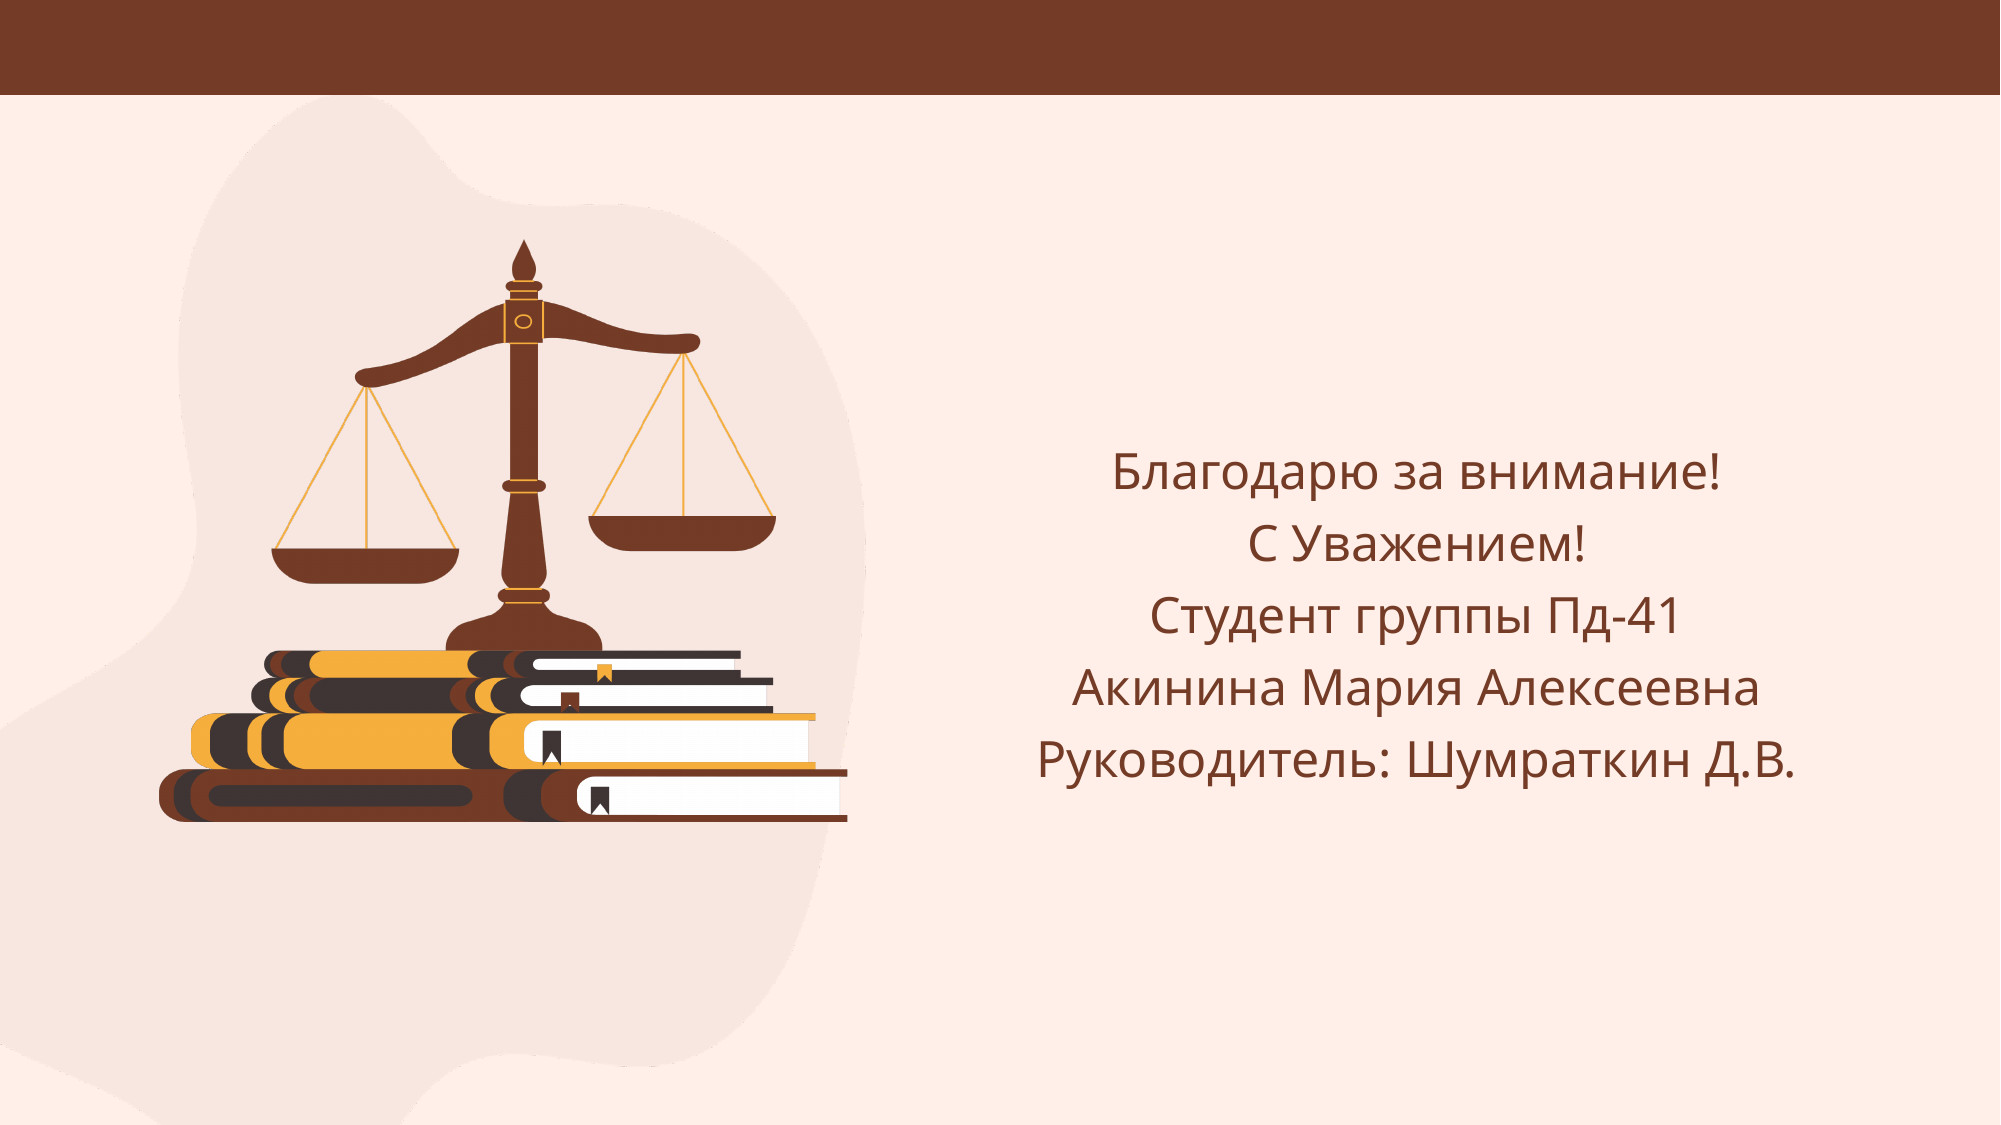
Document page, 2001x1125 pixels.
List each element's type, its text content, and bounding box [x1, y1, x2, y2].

picture [0, 95, 1096, 1125]
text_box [0, 0, 2000, 95]
text_box Благодарю за внимание! С Уважением! Студент группы Пд-41 Акинина Мария Алексеевна Руководитель: Шумраткин Д.В. [1096, 427, 1929, 788]
